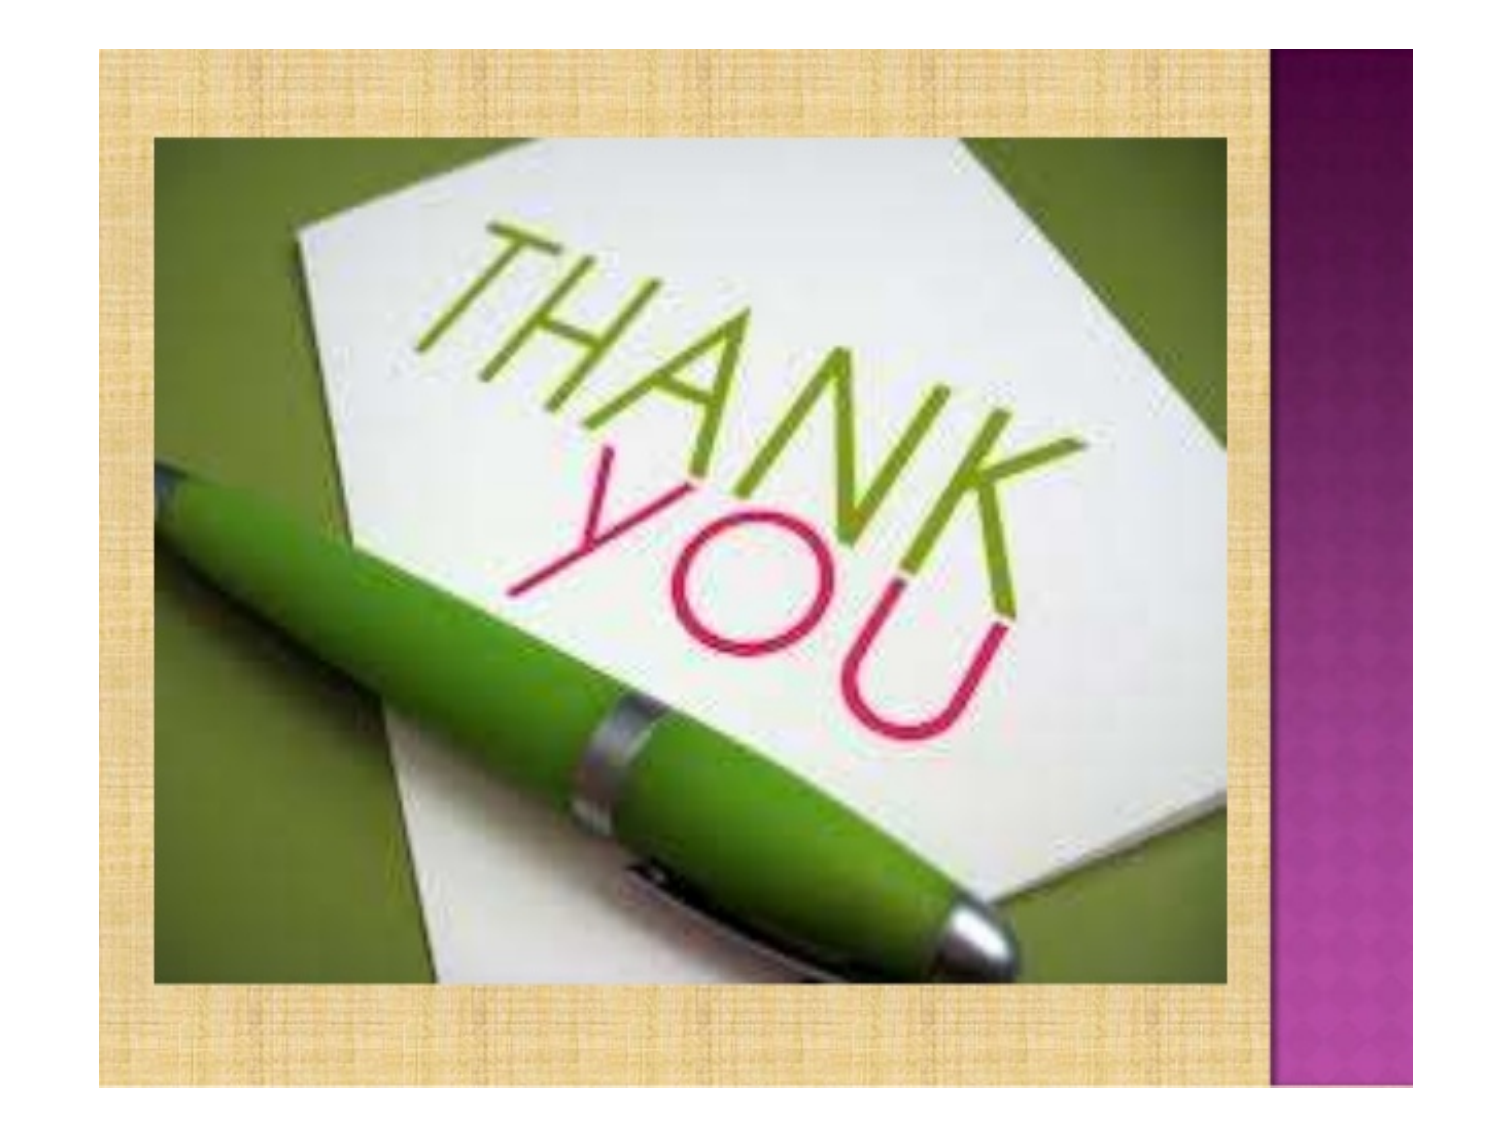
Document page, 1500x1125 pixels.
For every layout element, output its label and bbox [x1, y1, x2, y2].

list [99, 49, 1413, 1088]
